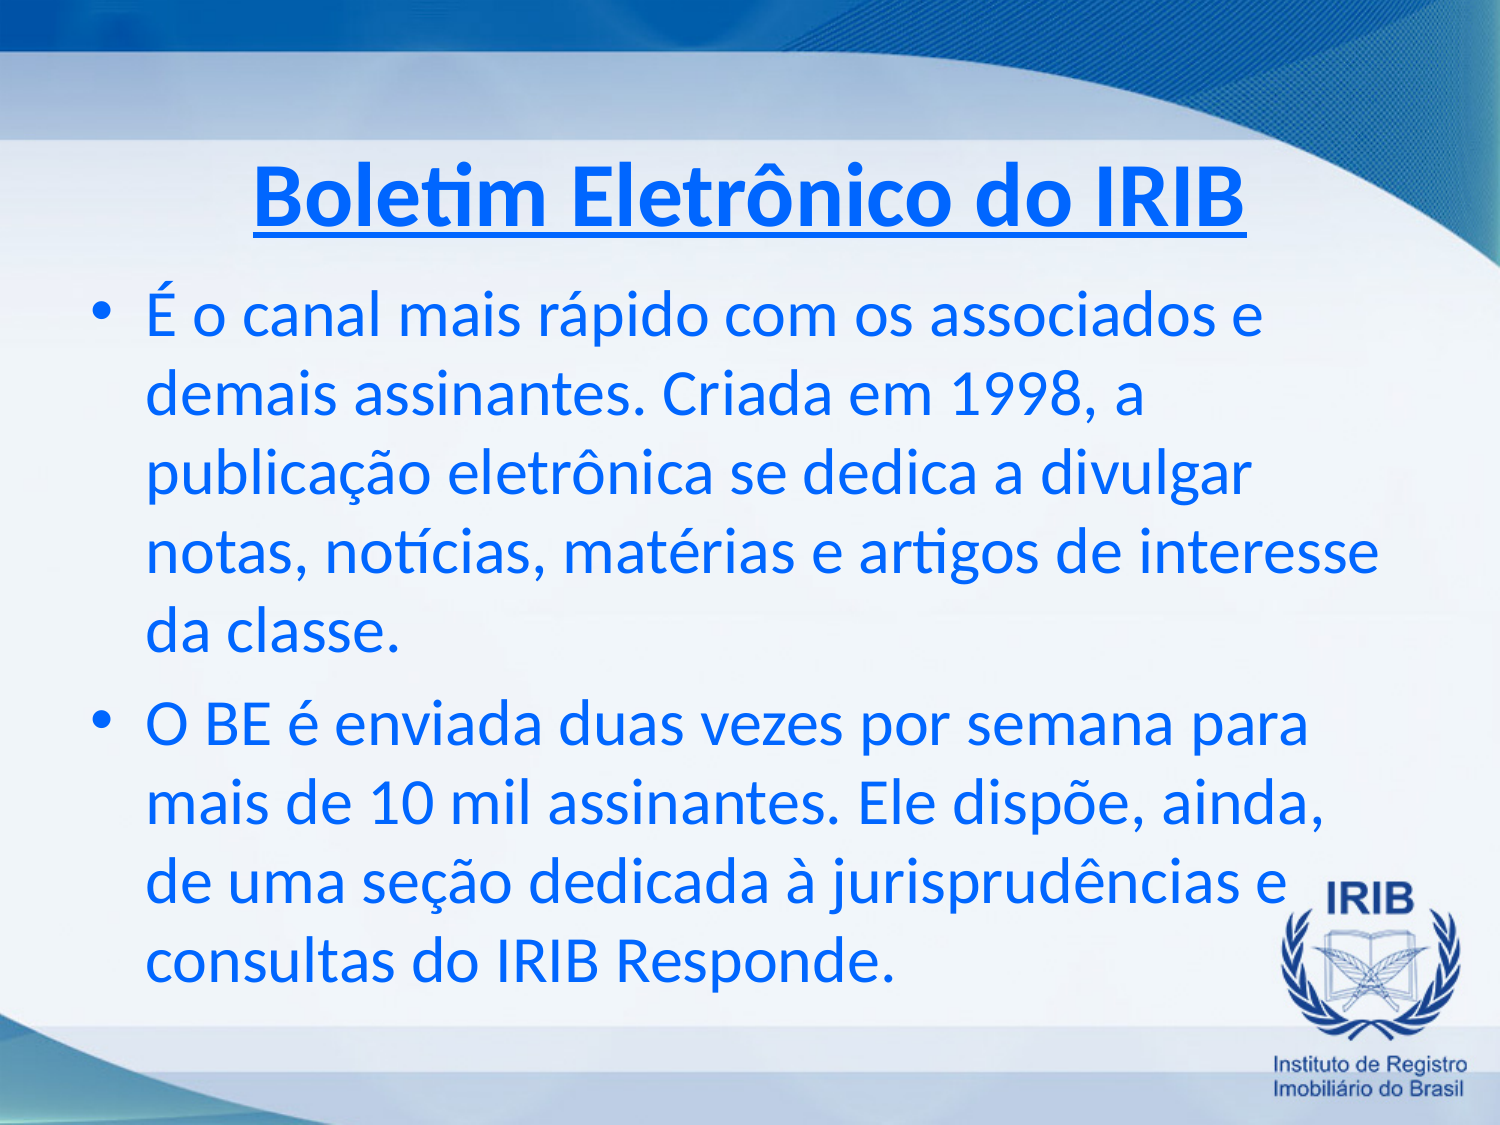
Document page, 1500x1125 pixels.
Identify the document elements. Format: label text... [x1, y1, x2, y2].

picture [0, 0, 1500, 1125]
list É o canal mais rápido com os associados e demais assinantes. Criada em 1998, a publicação eletrônica se dedica a divulgar notas, notícias, matérias e artigos de interesse da classe. O BE é enviada duas vezes por semana para mais de 10 mil assinantes. Ele dispõe, ainda, de uma seção dedicada à jurisprudências e consultas do IRIB Responde. [75, 262, 1425, 1005]
title Boletim Eletrônico do IRIB [75, 95, 1425, 262]
